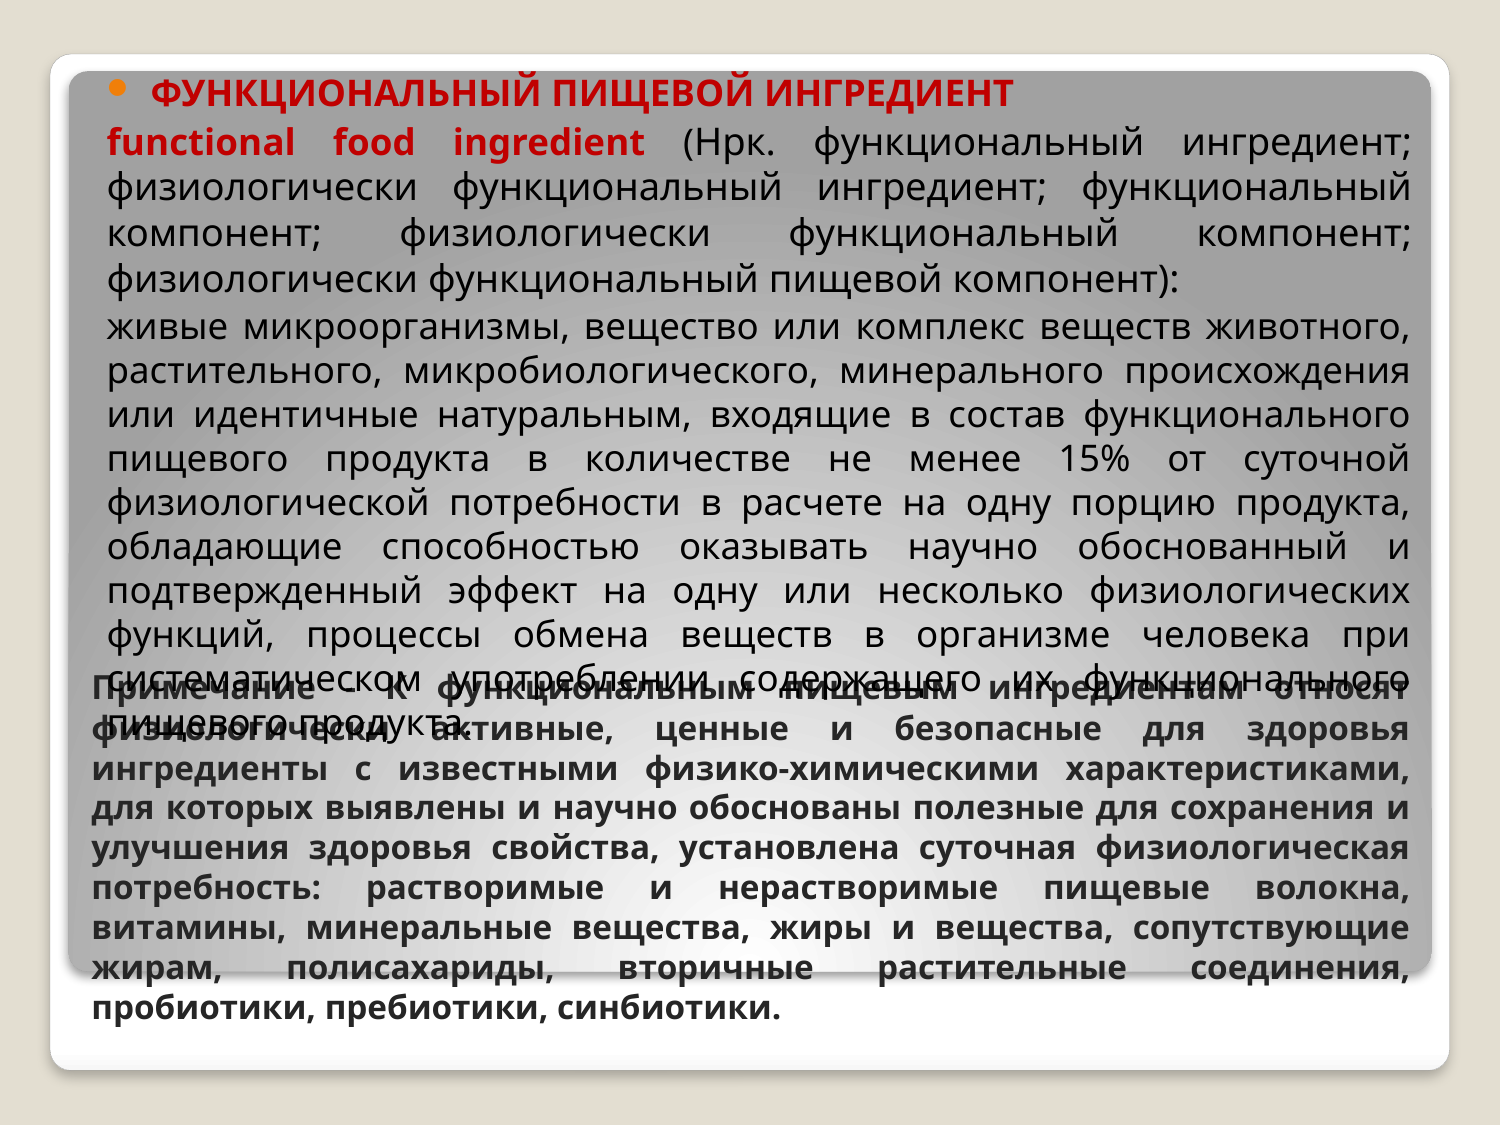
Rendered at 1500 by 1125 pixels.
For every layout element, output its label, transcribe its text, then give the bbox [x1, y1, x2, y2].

list ФУНКЦИОНАЛЬНЫЙ ПИЩЕВОЙ ИНГРЕДИЕНТ functional food ingredient (Нрк. функциональный ингредиент; физиологически функциональный ингредиент; функциональный компонент; физиологически функциональный компонент; физиологически функциональный пищевой компонент): живые микроорганизмы, вещество или комплекс веществ животного, растительного, микробиологического, минерального происхождения или идентичные натуральным, входящие в состав функционального пищевого продукта в количестве не менее 15% от суточной физиологической потребности в расчете на одну порцию продукта, обладающие способностью оказывать научно обоснованный и подтвержденный эффект на одну или несколько физиологических функций, процессы обмена веществ в организме человека при систематическом употреблении содержащего их функционального пищевого продукта. [76, 54, 1427, 764]
title Примечание - К функциональным пищевым ингредиентам относят физиологически активные, ценные и безопасные для здоровья ингредиенты с известными физико-химическими характеристиками, для которых выявлены и научно обоснованы полезные для сохранения и улучшения здоровья свойства, установлена суточная физиологическая потребность: растворимые и нерастворимые пищевые волокна, витамины, минеральные вещества, жиры и вещества, сопутствующие жирам, полисахариды, вторичные растительные соединения, пробиотики, пребиотики, синбиотики. [76, 846, 1427, 1034]
